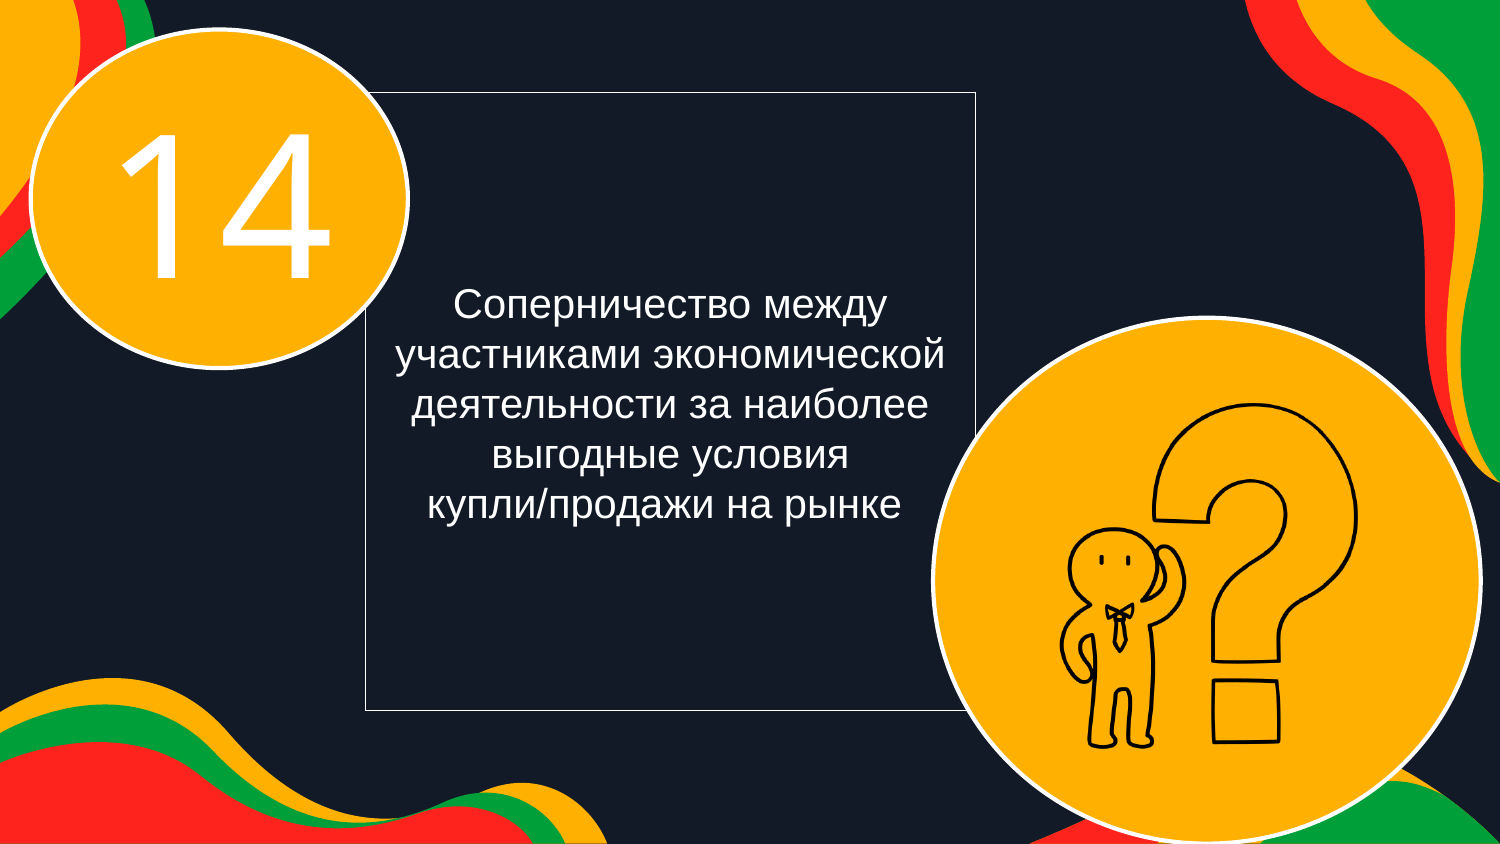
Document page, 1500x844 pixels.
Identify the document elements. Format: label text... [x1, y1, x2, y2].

text_box 14 [28, 27, 410, 371]
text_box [932, 317, 1481, 844]
title Соперничество между участниками экономической деятельности за наиболее выгодные условия купли/продажи на рынке [365, 92, 976, 711]
